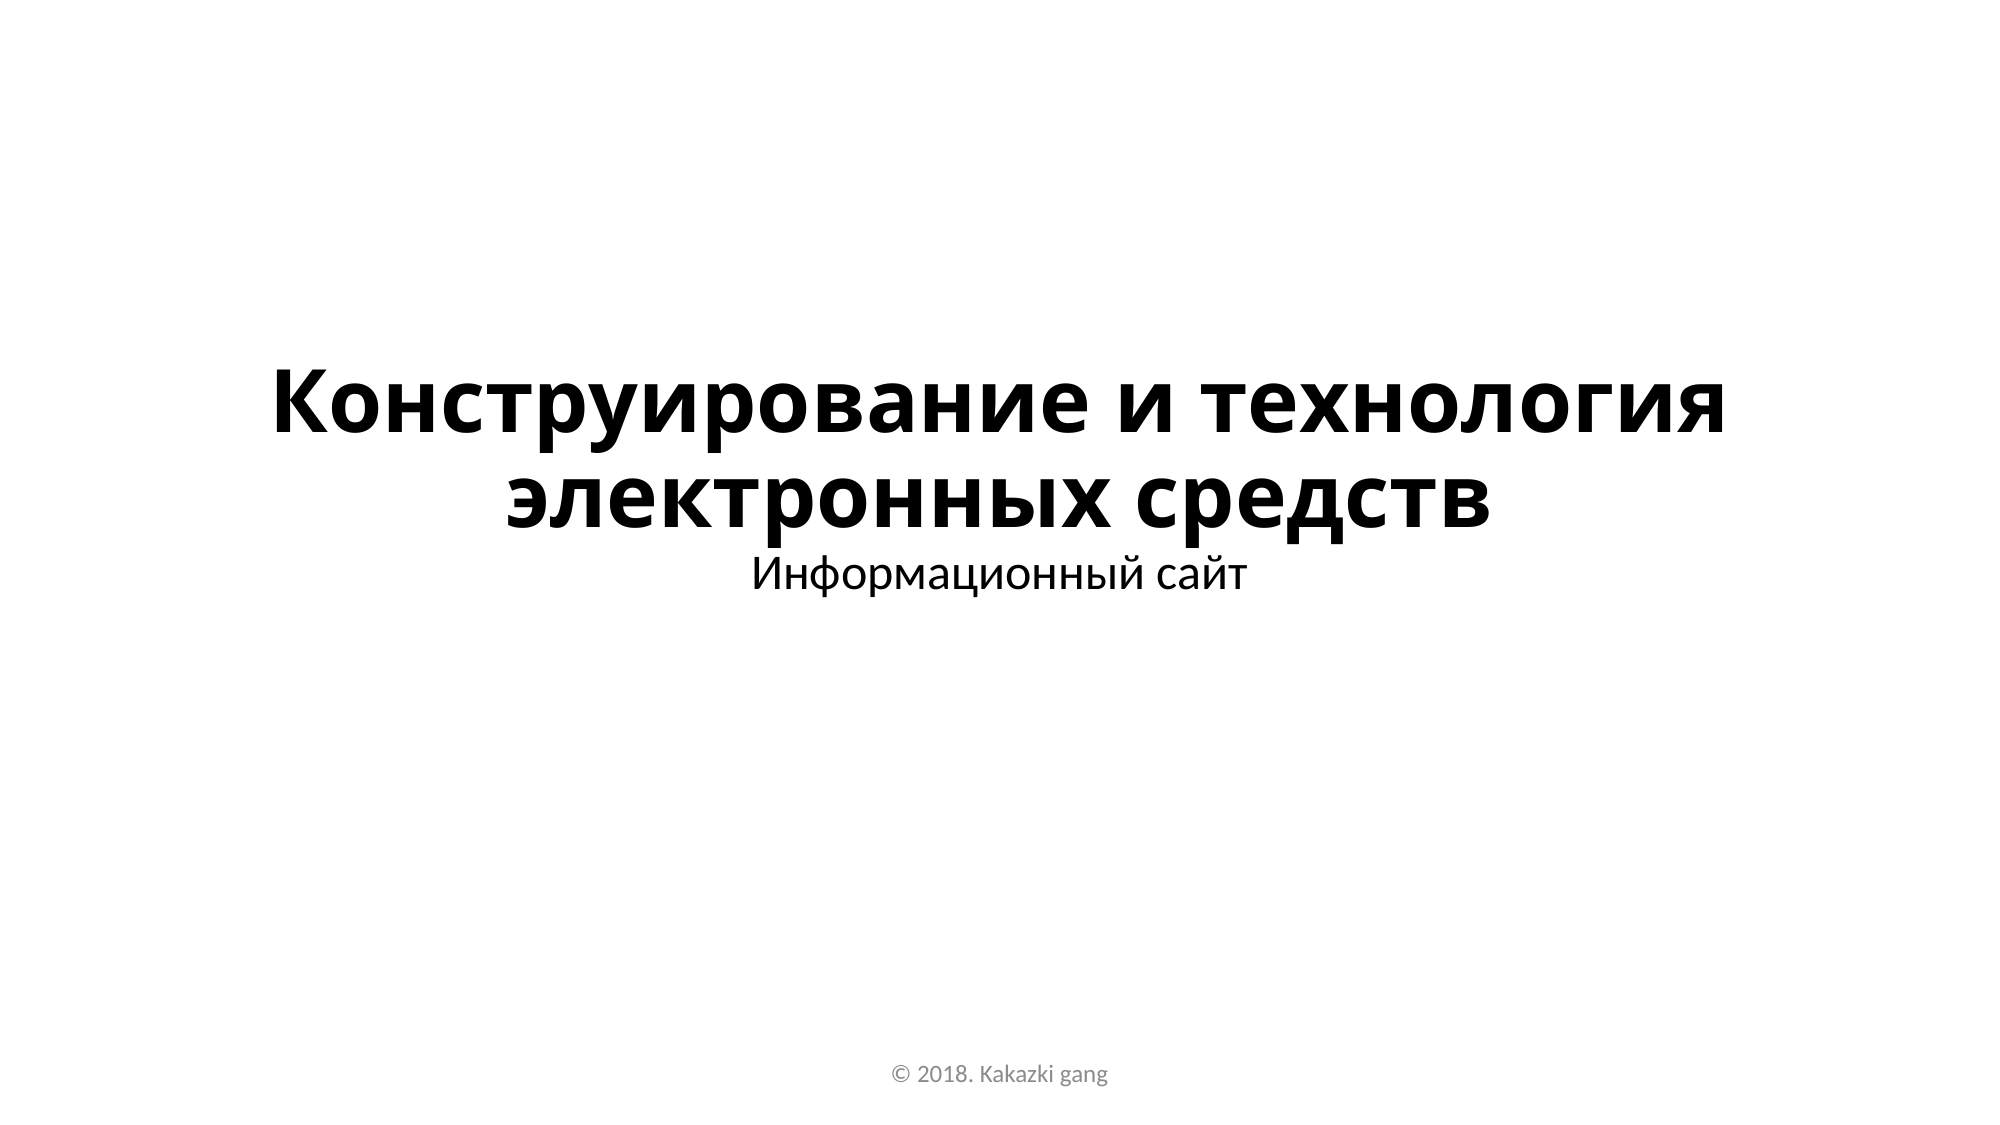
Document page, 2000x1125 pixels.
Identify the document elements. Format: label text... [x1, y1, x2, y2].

subtitle Информационный сайт [249, 538, 1750, 811]
footer © 2018. Kakazki gang [662, 1042, 1338, 1103]
title Конструирование и технология электронных средств [249, 267, 1750, 538]
